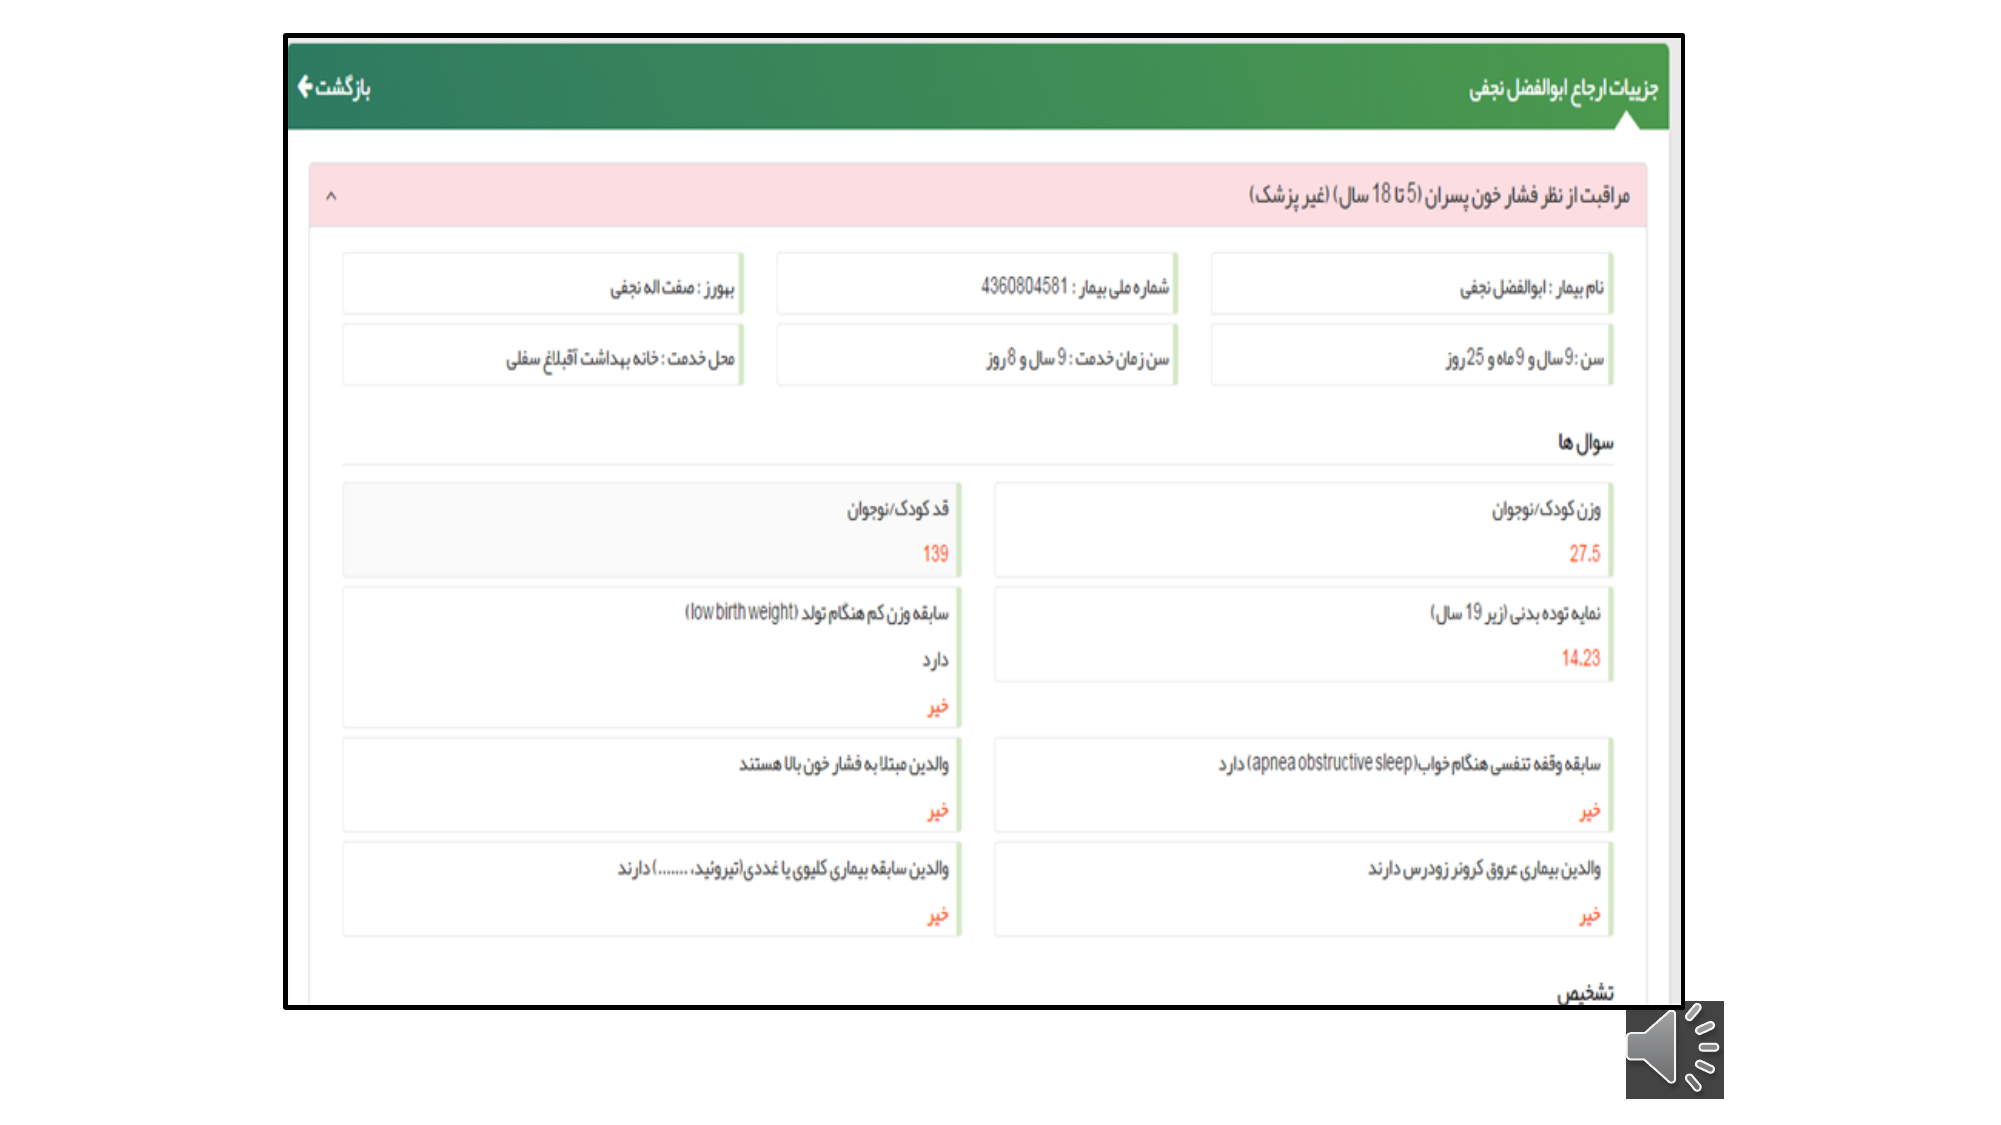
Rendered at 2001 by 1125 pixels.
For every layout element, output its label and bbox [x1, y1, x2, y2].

picture [287, 37, 1726, 1101]
